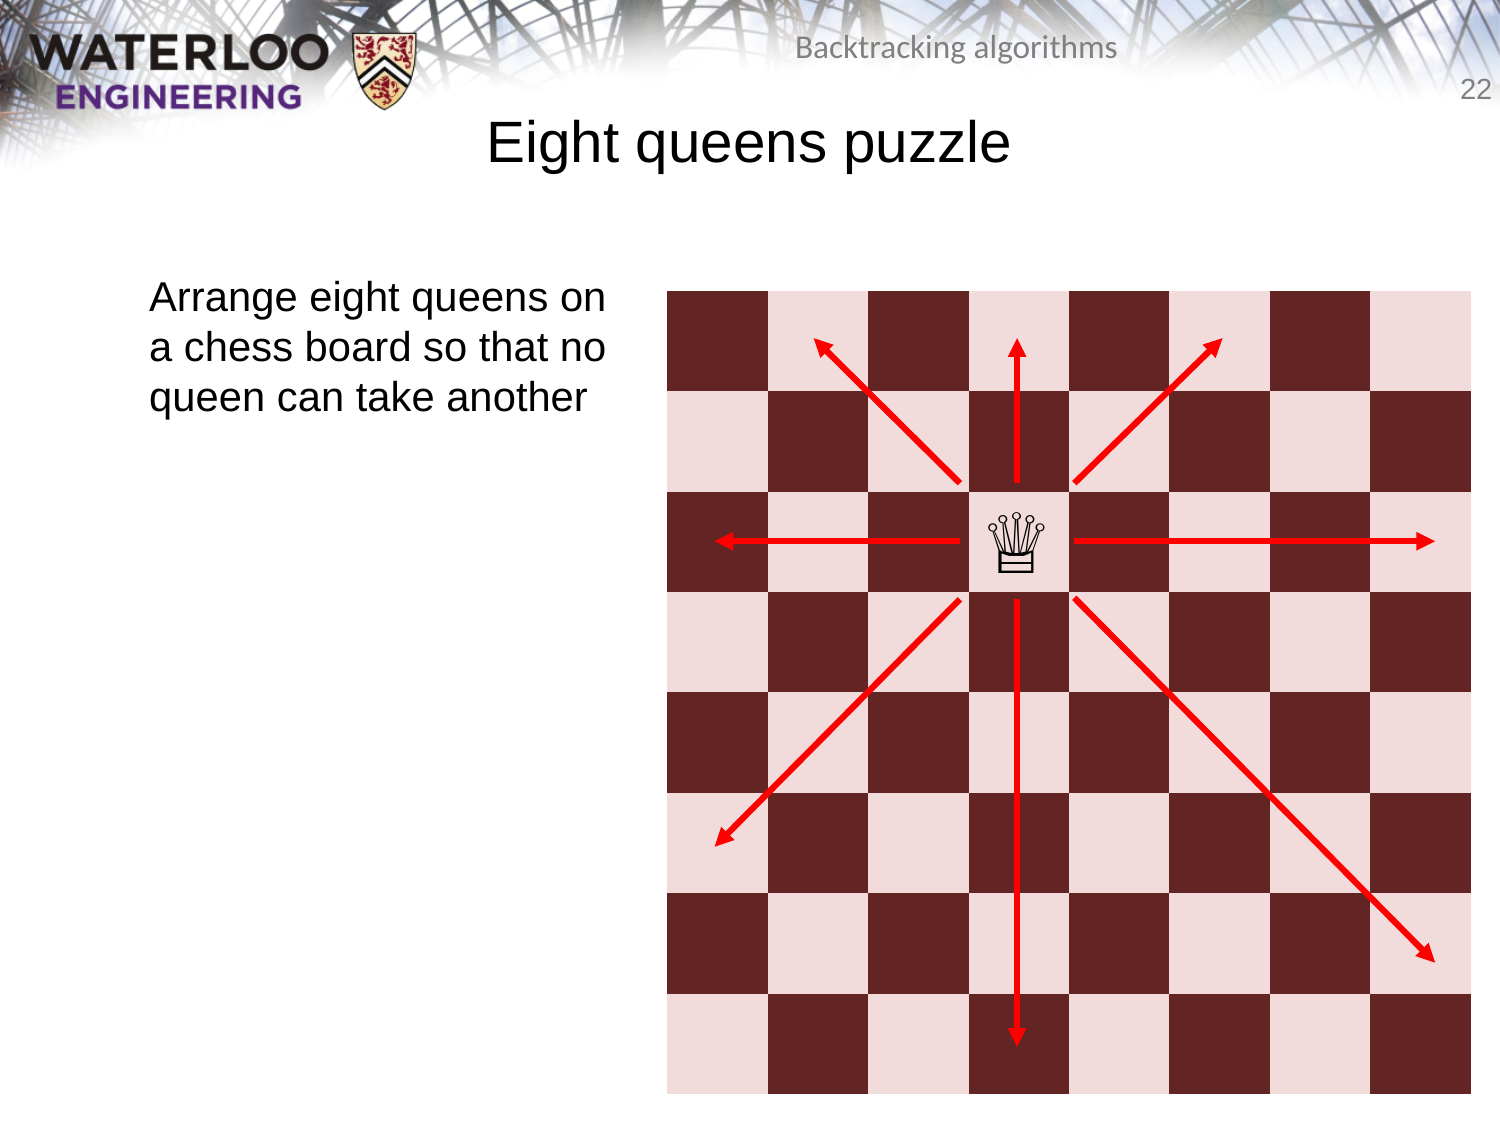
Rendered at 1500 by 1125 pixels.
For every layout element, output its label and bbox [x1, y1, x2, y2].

text_box [1074, 337, 1223, 484]
text_box [813, 337, 961, 484]
text_box [714, 599, 961, 847]
table_header [667, 291, 1471, 391]
picture [0, 0, 1500, 1125]
text_box [1074, 597, 1436, 963]
list [74, 262, 1426, 1006]
text_box [964, 337, 1070, 598]
table_cell [667, 391, 1471, 1094]
title [74, 44, 1426, 233]
